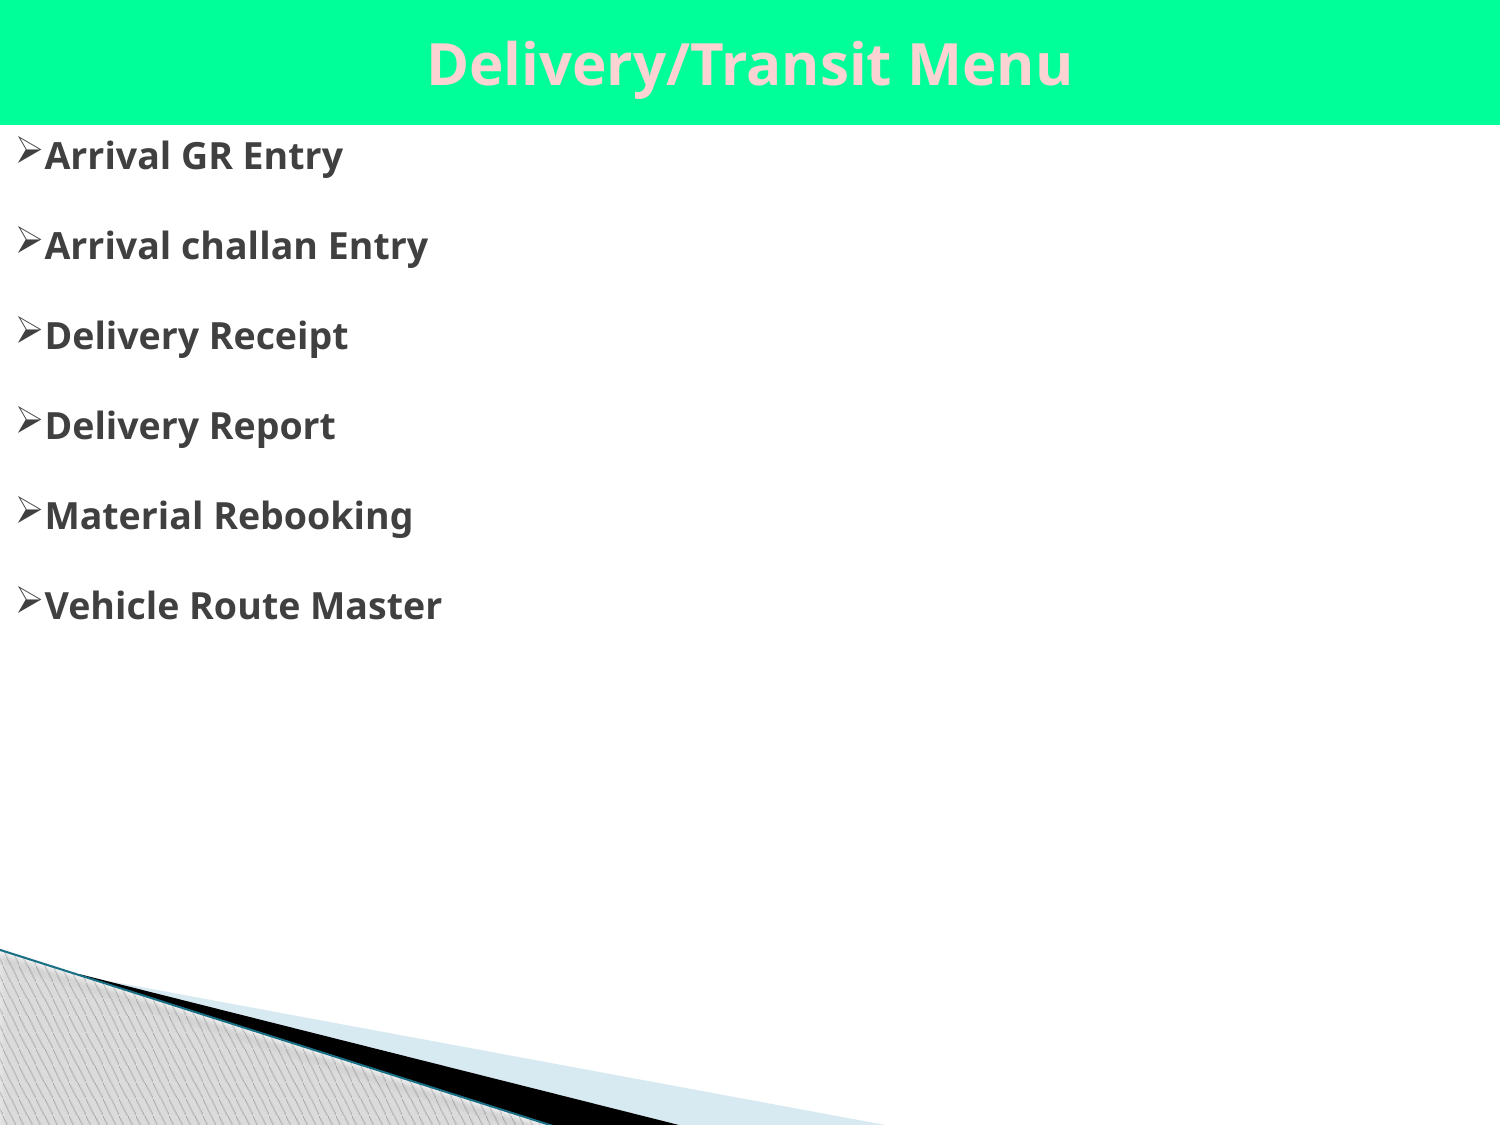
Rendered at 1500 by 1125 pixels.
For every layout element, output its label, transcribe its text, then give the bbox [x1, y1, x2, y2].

text_box [0, 950, 1500, 1125]
text_box Arrival GR Entry Arrival challan Entry Delivery Receipt Delivery Report Material Rebooking Vehicle Route Master [0, 124, 1500, 950]
text_box Delivery/Transit Menu [0, 0, 1500, 124]
